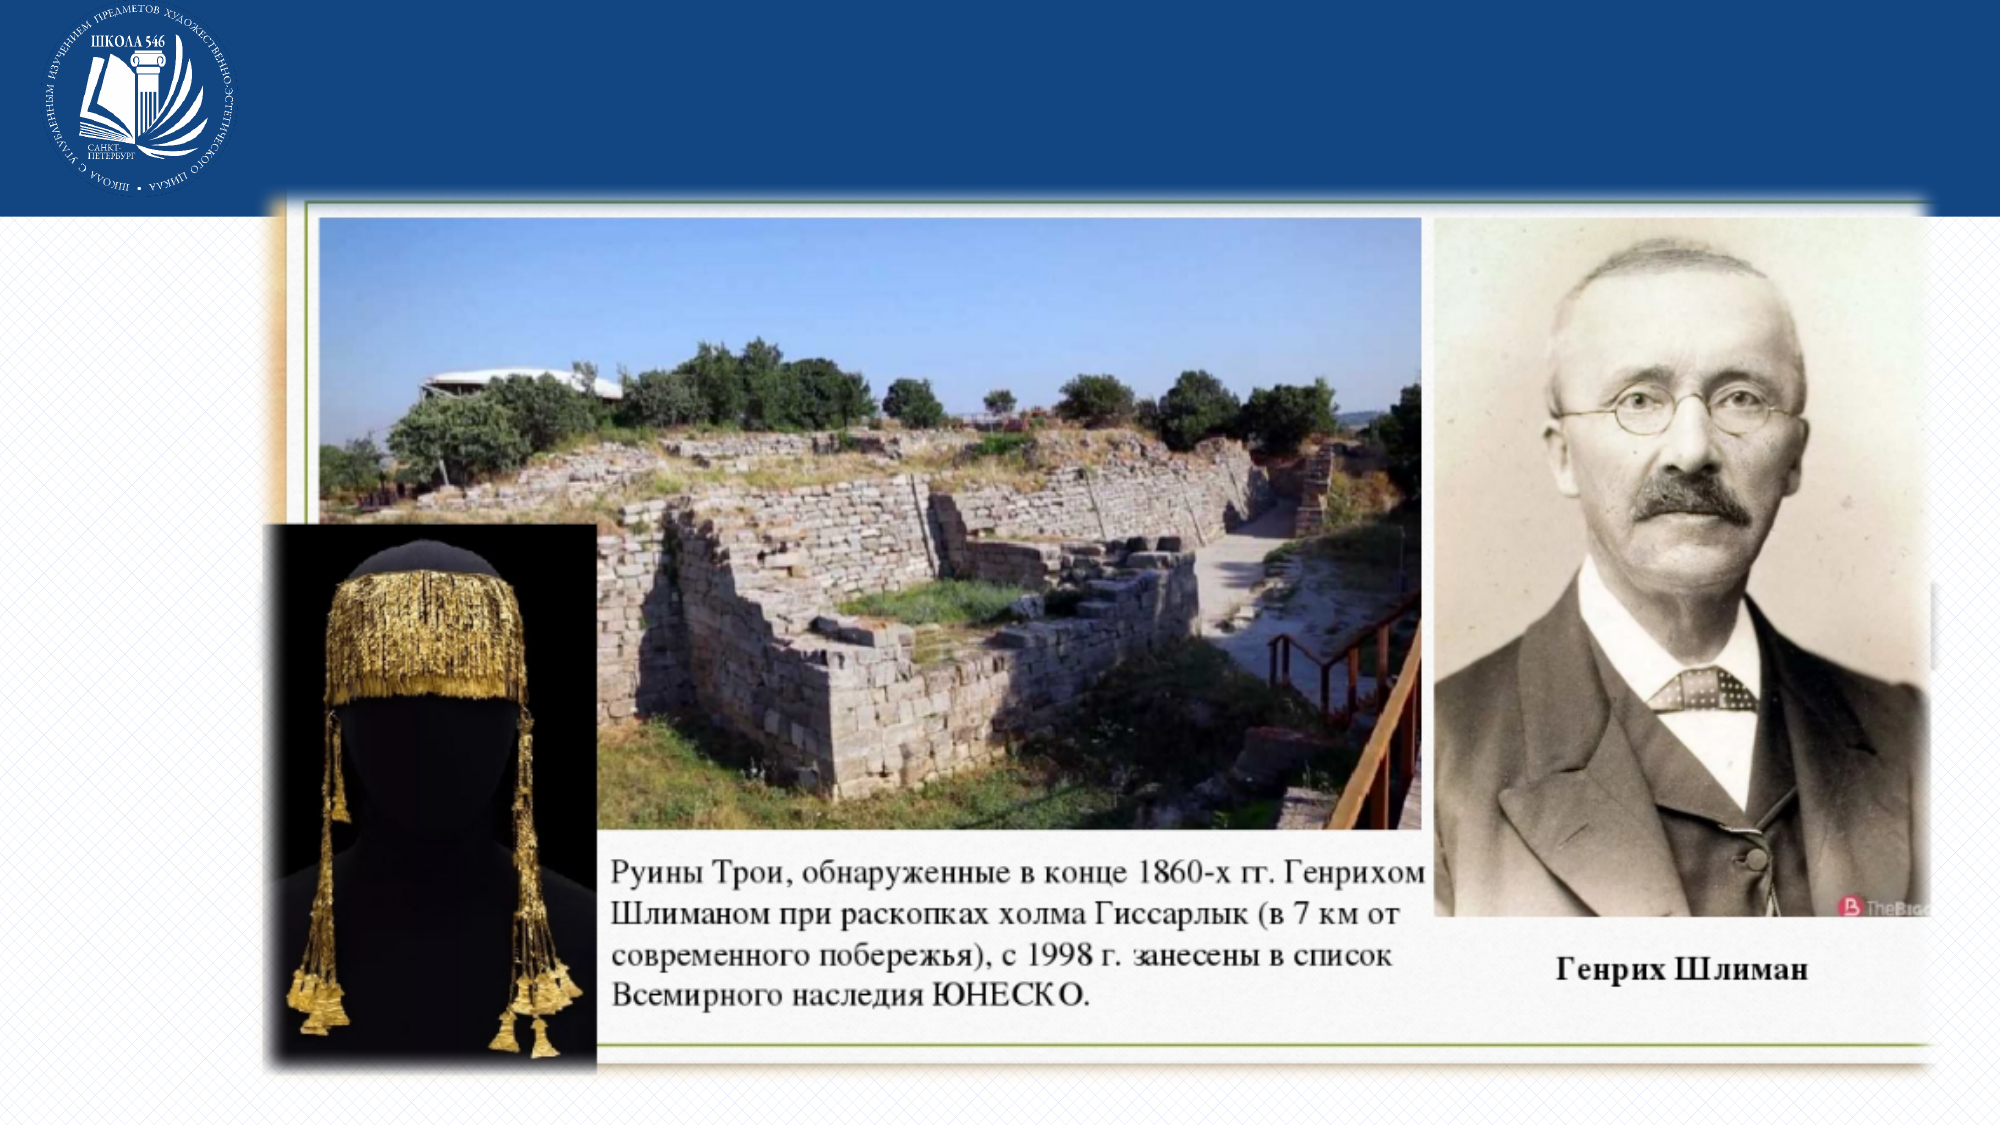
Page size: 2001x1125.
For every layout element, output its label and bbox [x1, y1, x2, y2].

text_box [0, 0, 2000, 218]
picture [40, 0, 238, 197]
picture [254, 183, 1943, 1083]
